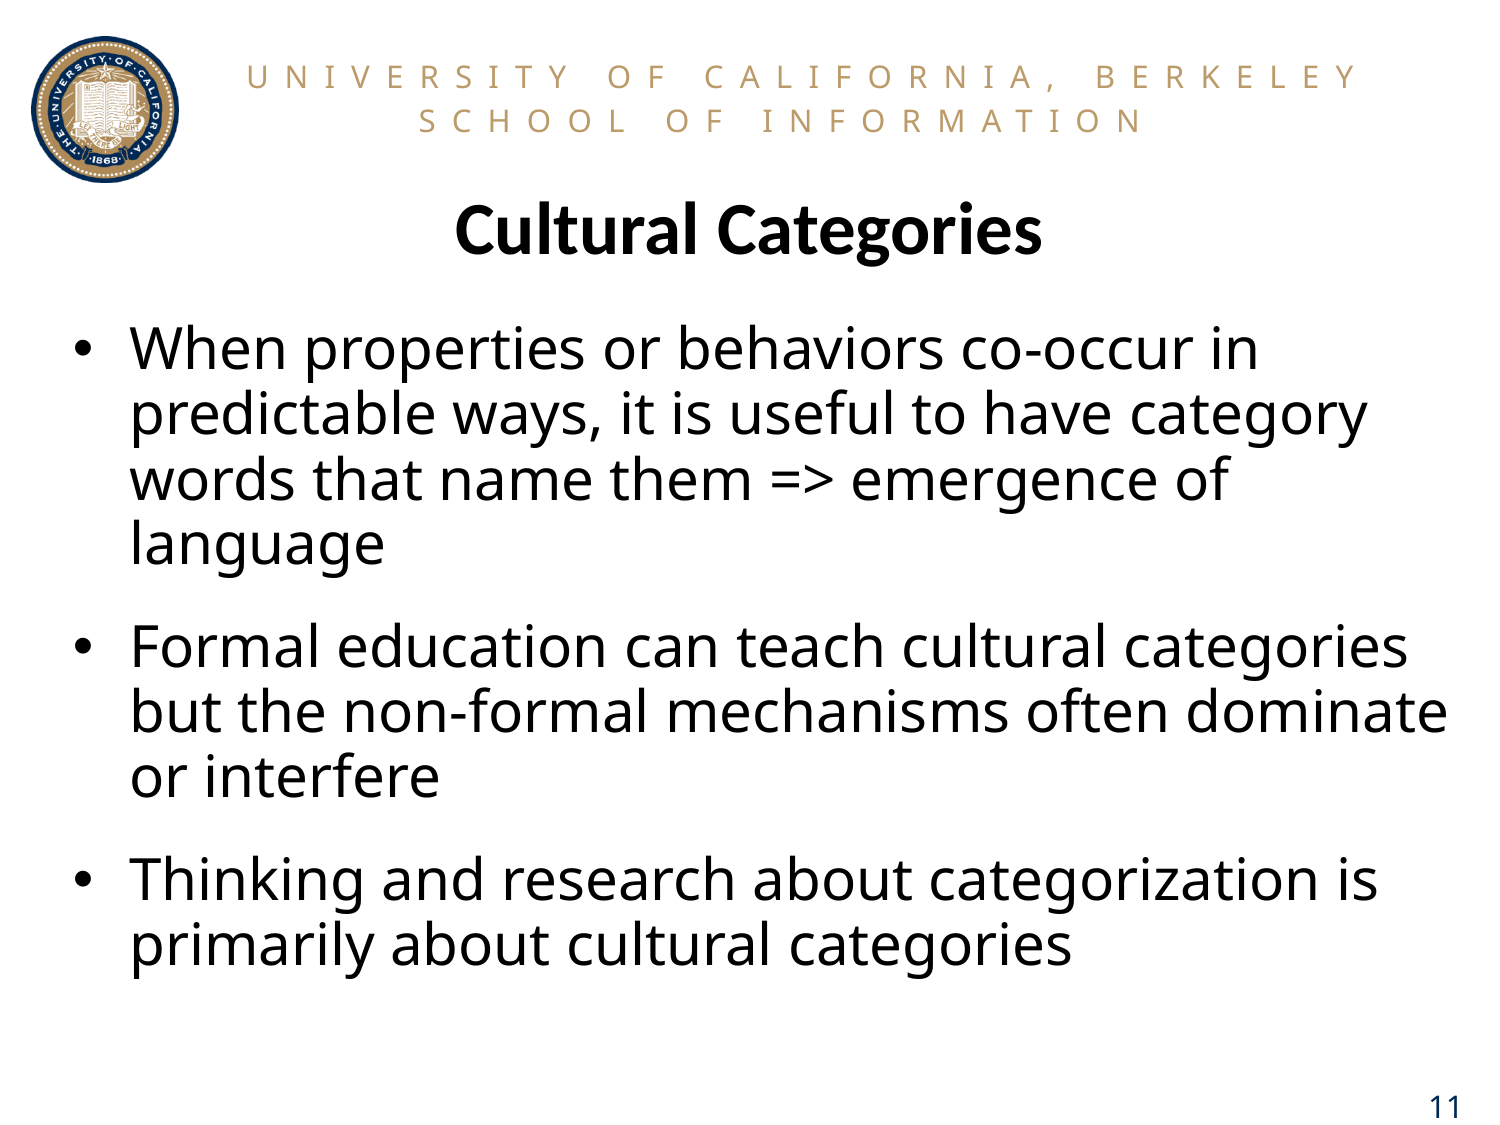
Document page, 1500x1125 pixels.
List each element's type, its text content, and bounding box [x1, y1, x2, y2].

text_box UNIVERSITY OF CALIFORNIA, BERKELEY [240, 61, 1361, 97]
picture [31, 36, 179, 184]
text_box SCHOOL OF INFORMATION [412, 105, 1147, 140]
text_box When properties or behaviors co-occur in predictable ways, it is useful to have category words that name them => emergence of language Formal education can teach cultural categories but the non-formal mechanisms often dominate or interfere Thinking and research about categorization is primarily about cultural categories [62, 312, 1500, 1125]
title Cultural Categories [74, 132, 1425, 312]
